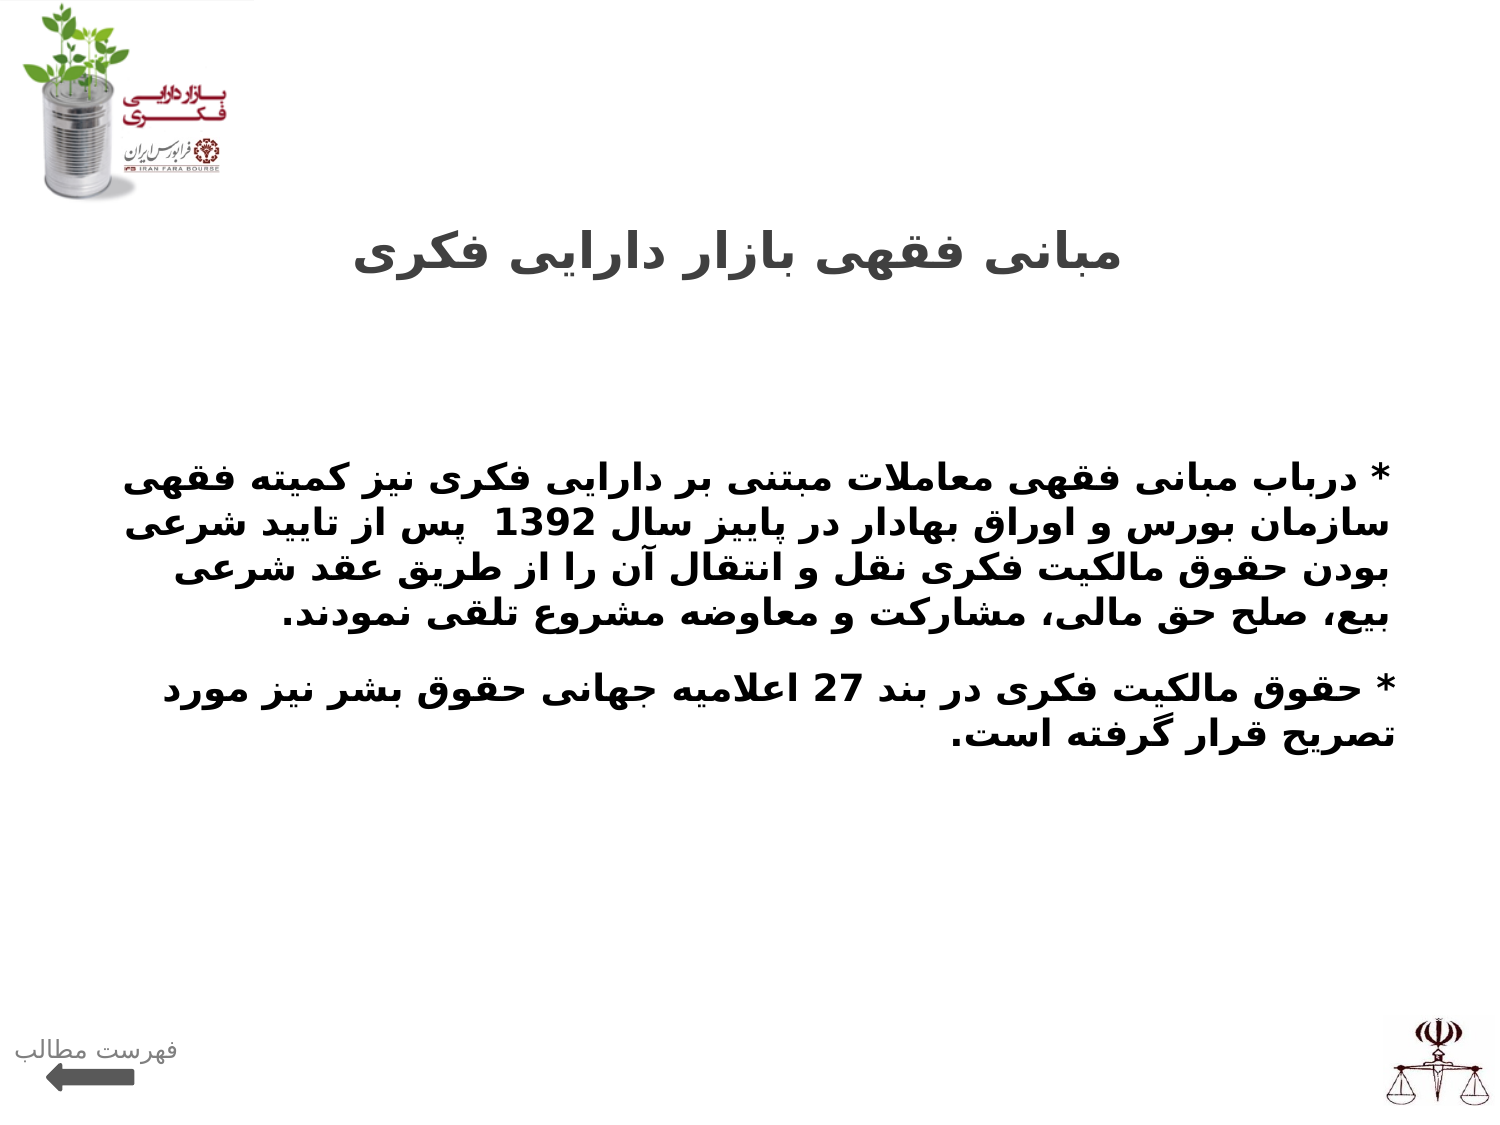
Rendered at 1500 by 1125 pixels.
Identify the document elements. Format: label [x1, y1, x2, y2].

text_box [0, 0, 1495, 1107]
